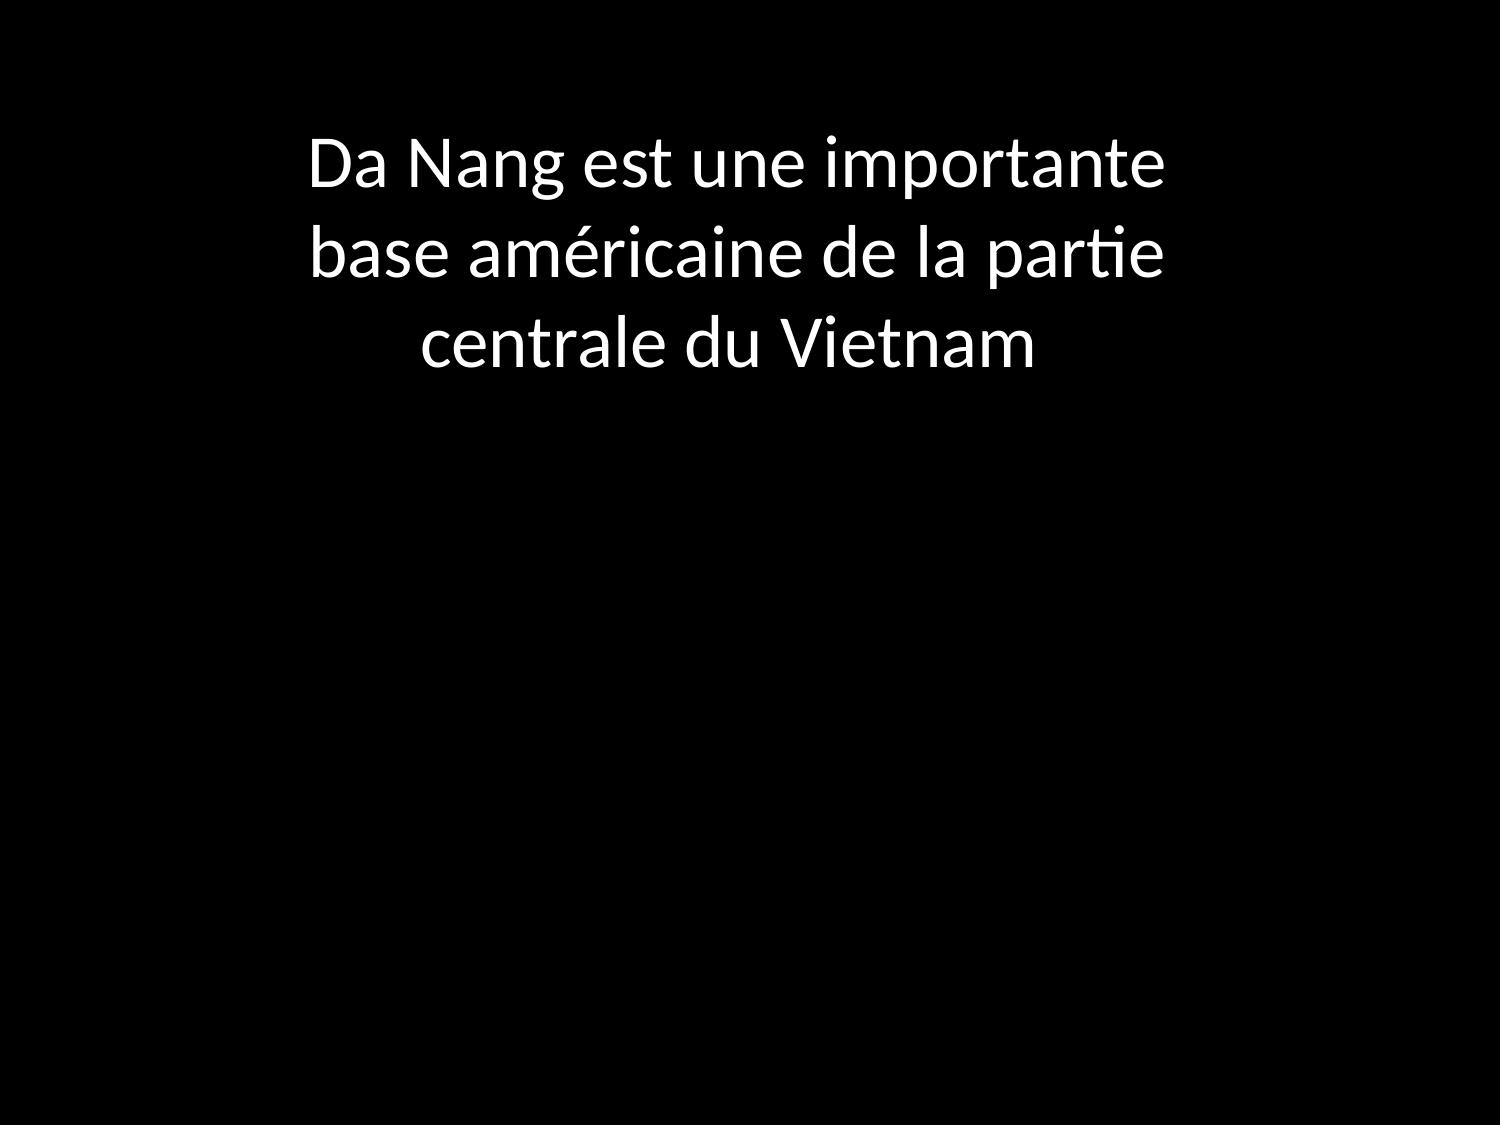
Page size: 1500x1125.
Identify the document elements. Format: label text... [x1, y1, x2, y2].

text_box Da Nang est une importante base américaine de la partie centrale du Vietnam [257, 105, 1218, 481]
